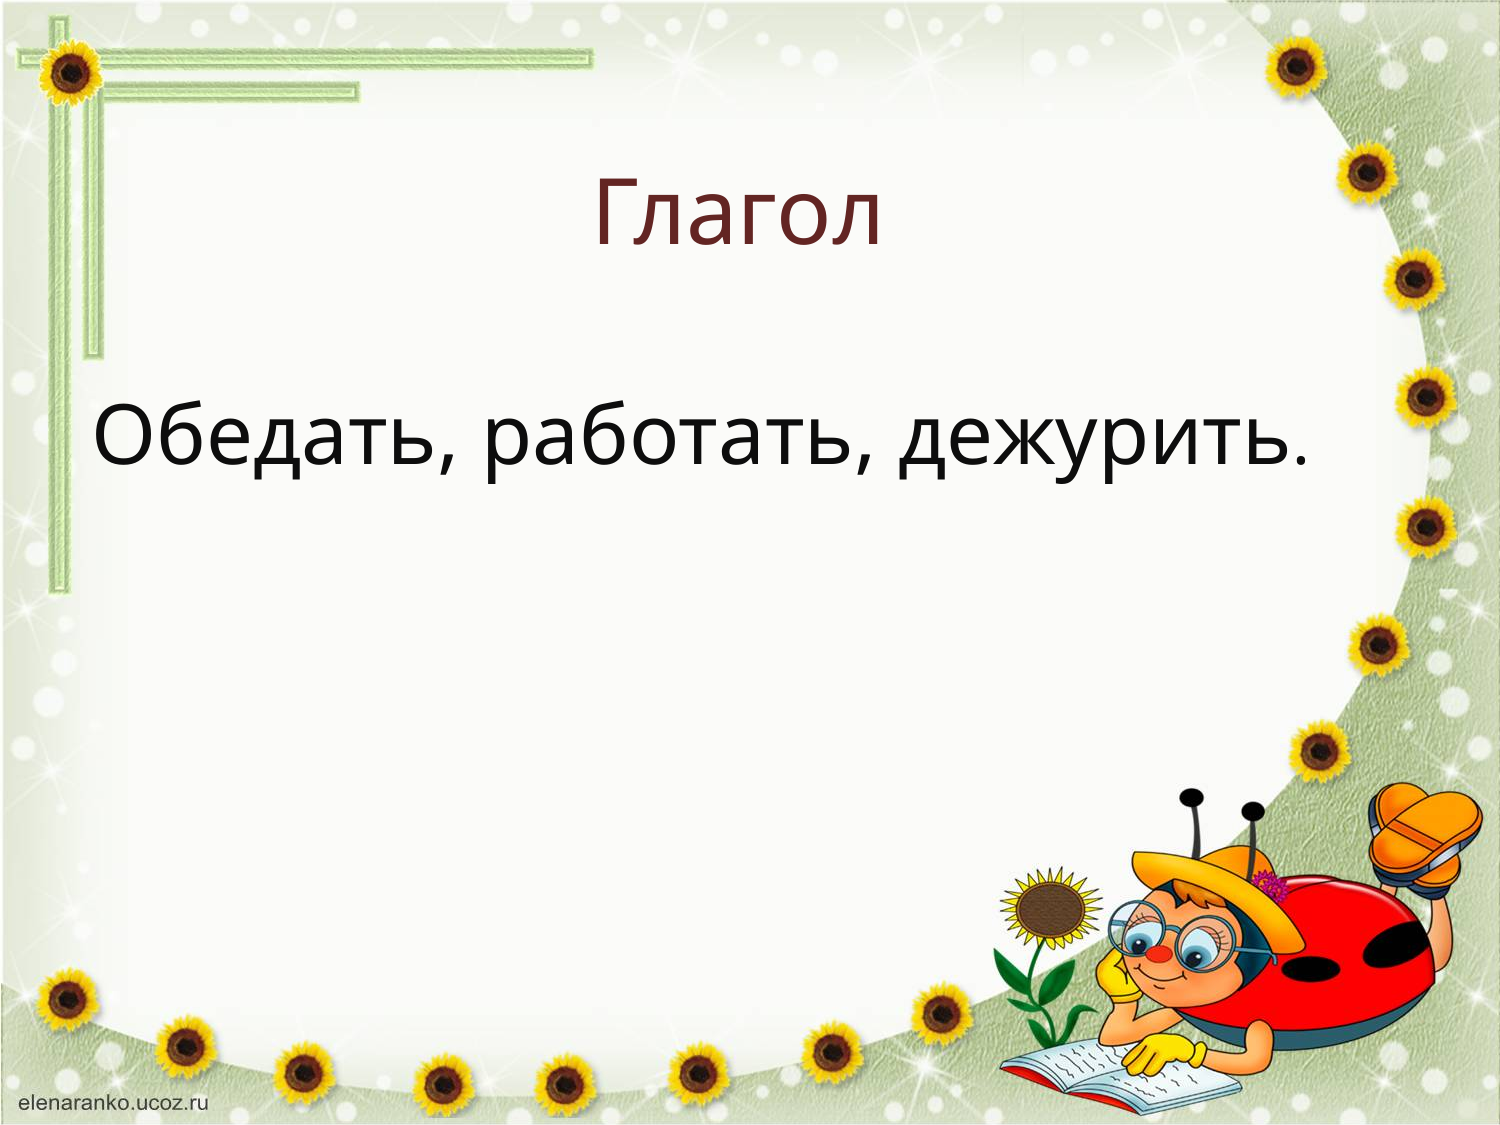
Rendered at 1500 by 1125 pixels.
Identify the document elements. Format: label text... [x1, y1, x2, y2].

picture [0, 0, 1500, 1125]
subtitle Обедать, работать, дежурить. [76, 373, 1393, 776]
title Глагол [112, 101, 1388, 315]
